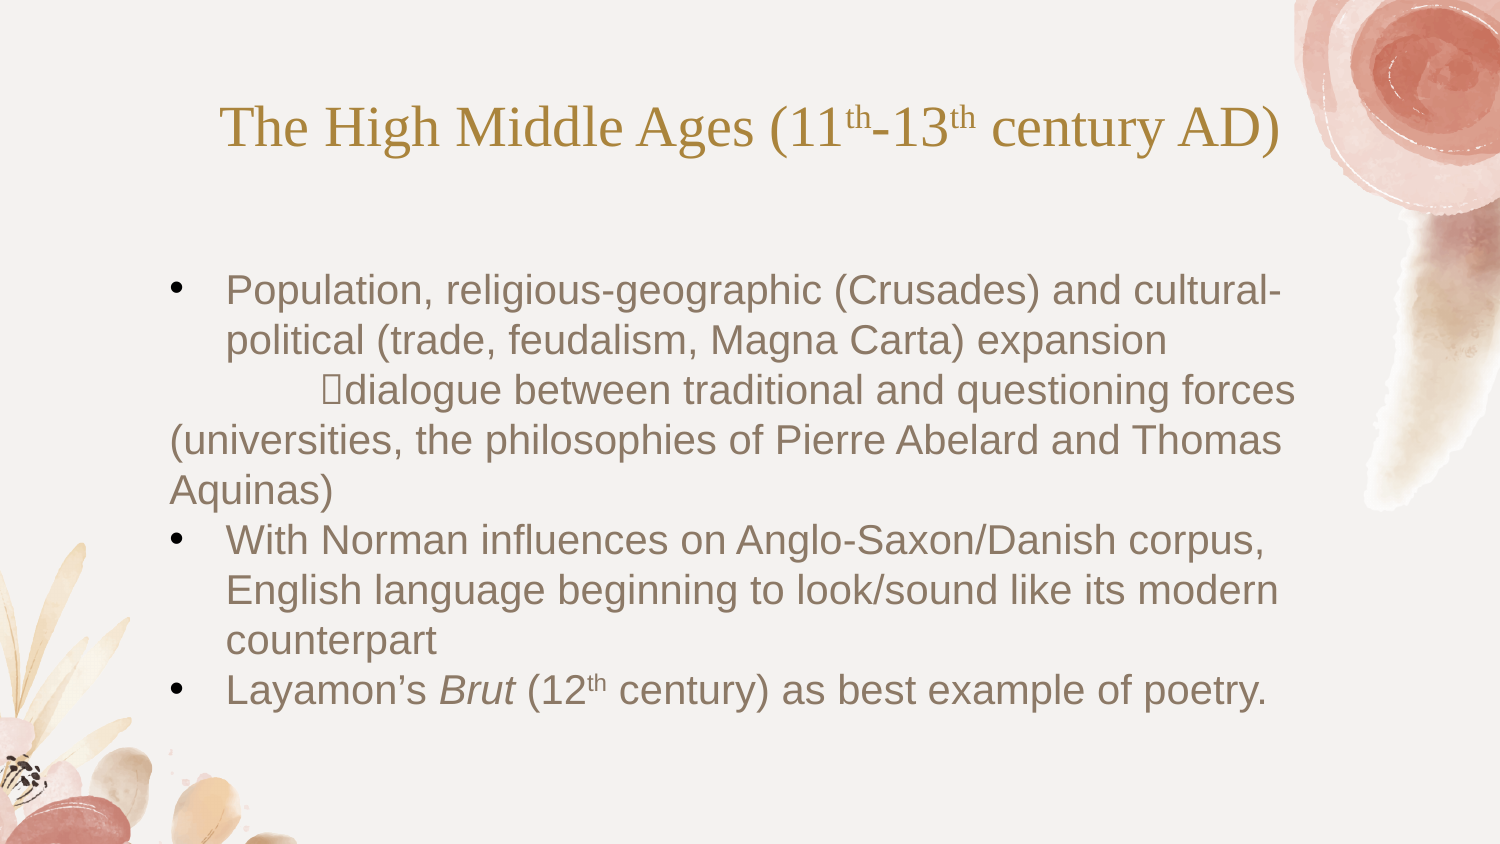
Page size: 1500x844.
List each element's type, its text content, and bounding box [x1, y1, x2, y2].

text_box Population, religious-geographic (Crusades) and cultural-political (trade, feudalism, Magna Carta) expansion dialogue between traditional and questioning forces (universities, the philosophies of Pierre Abelard and Thomas Aquinas) With Norman influences on Anglo-Saxon/Danish corpus, English language beginning to look/sound like its modern counterpart Layamon’s Brut (12th century) as best example of poetry. [154, 255, 1347, 756]
picture [0, 513, 298, 844]
picture [1294, 0, 1500, 511]
title The High Middle Ages (11th-13th century AD) [118, 72, 1382, 167]
